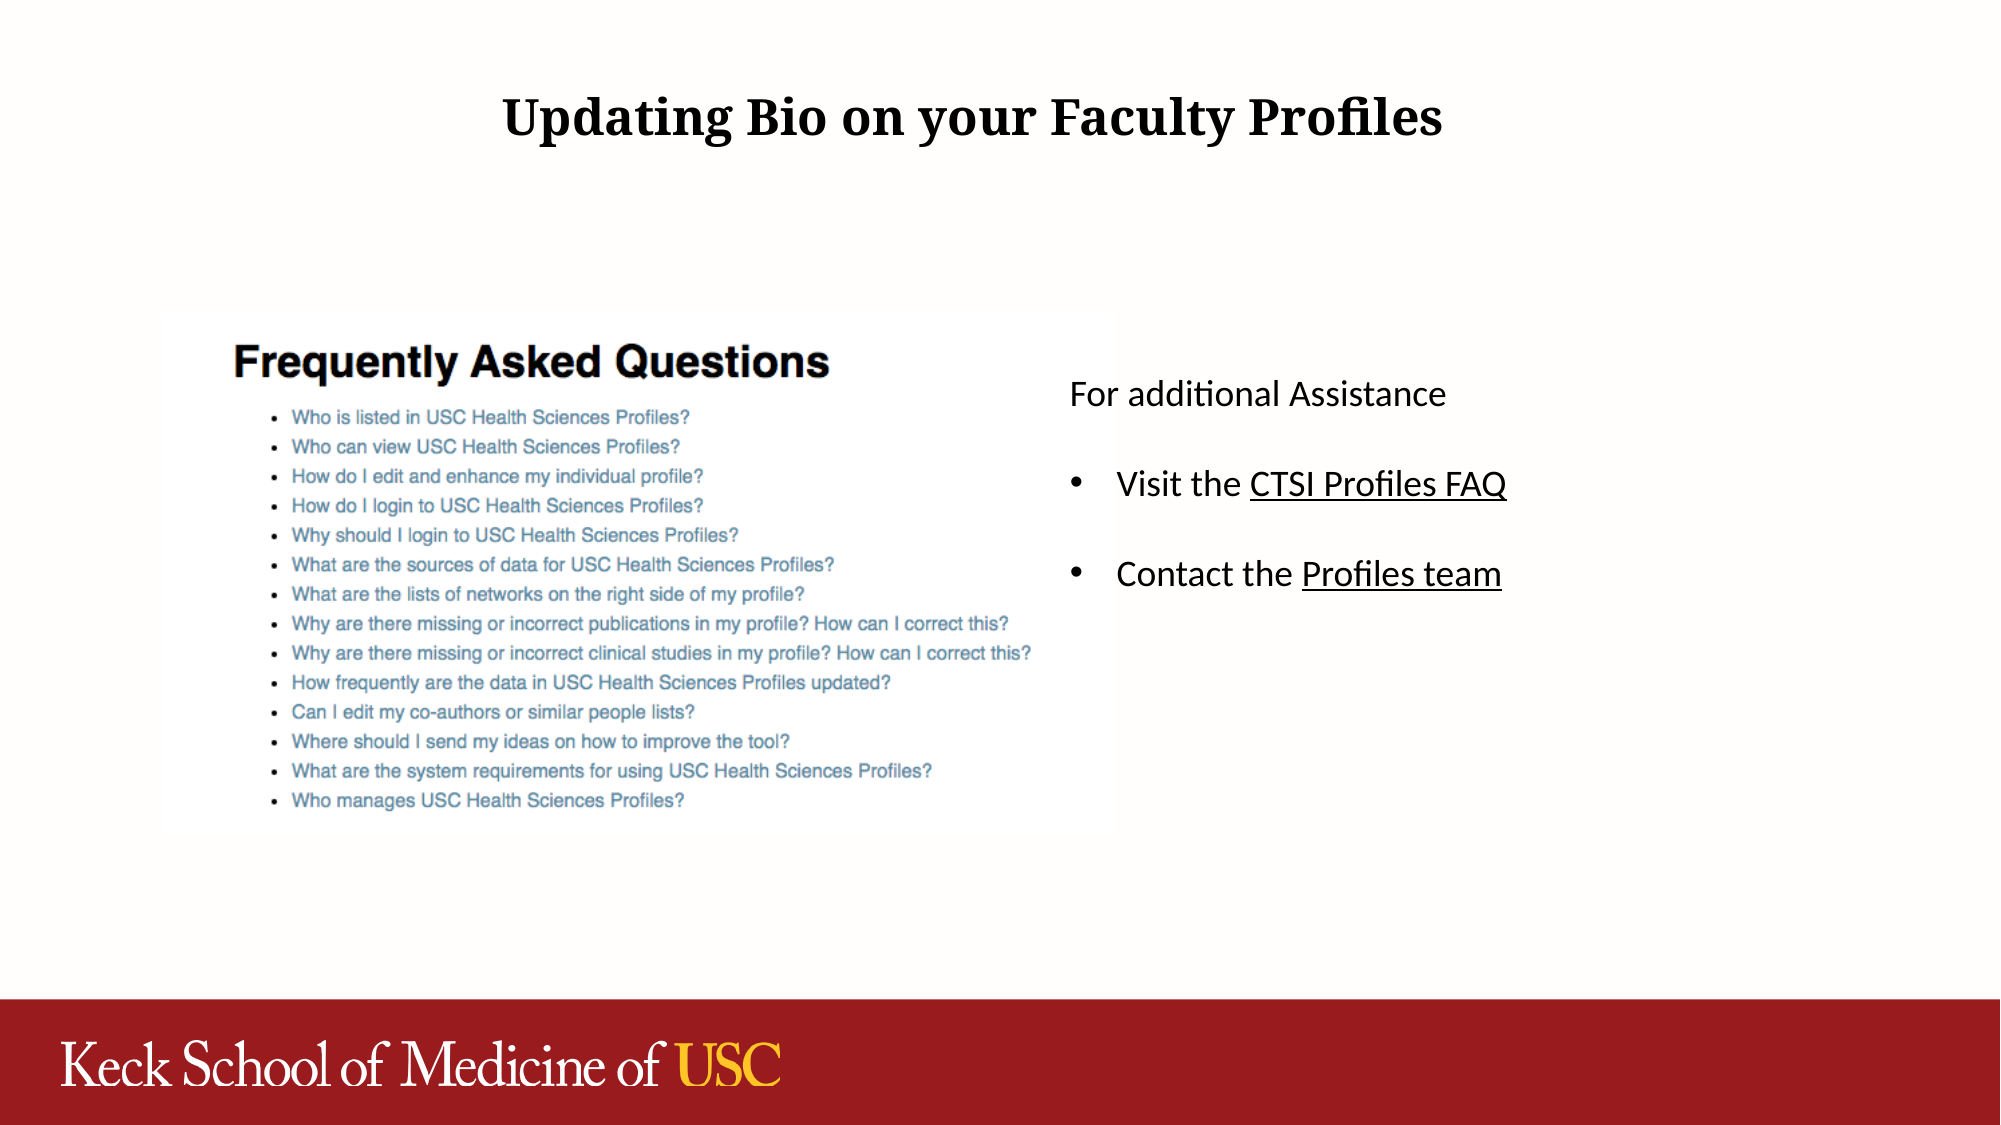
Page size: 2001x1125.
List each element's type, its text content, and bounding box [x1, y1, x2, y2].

text_box Updating Bio on your Faculty Profiles [298, 34, 1649, 197]
text_box For additional Assistance Visit the CTSI Profiles FAQ Contact the Profiles team [1115, 361, 1621, 737]
picture [162, 313, 1115, 834]
